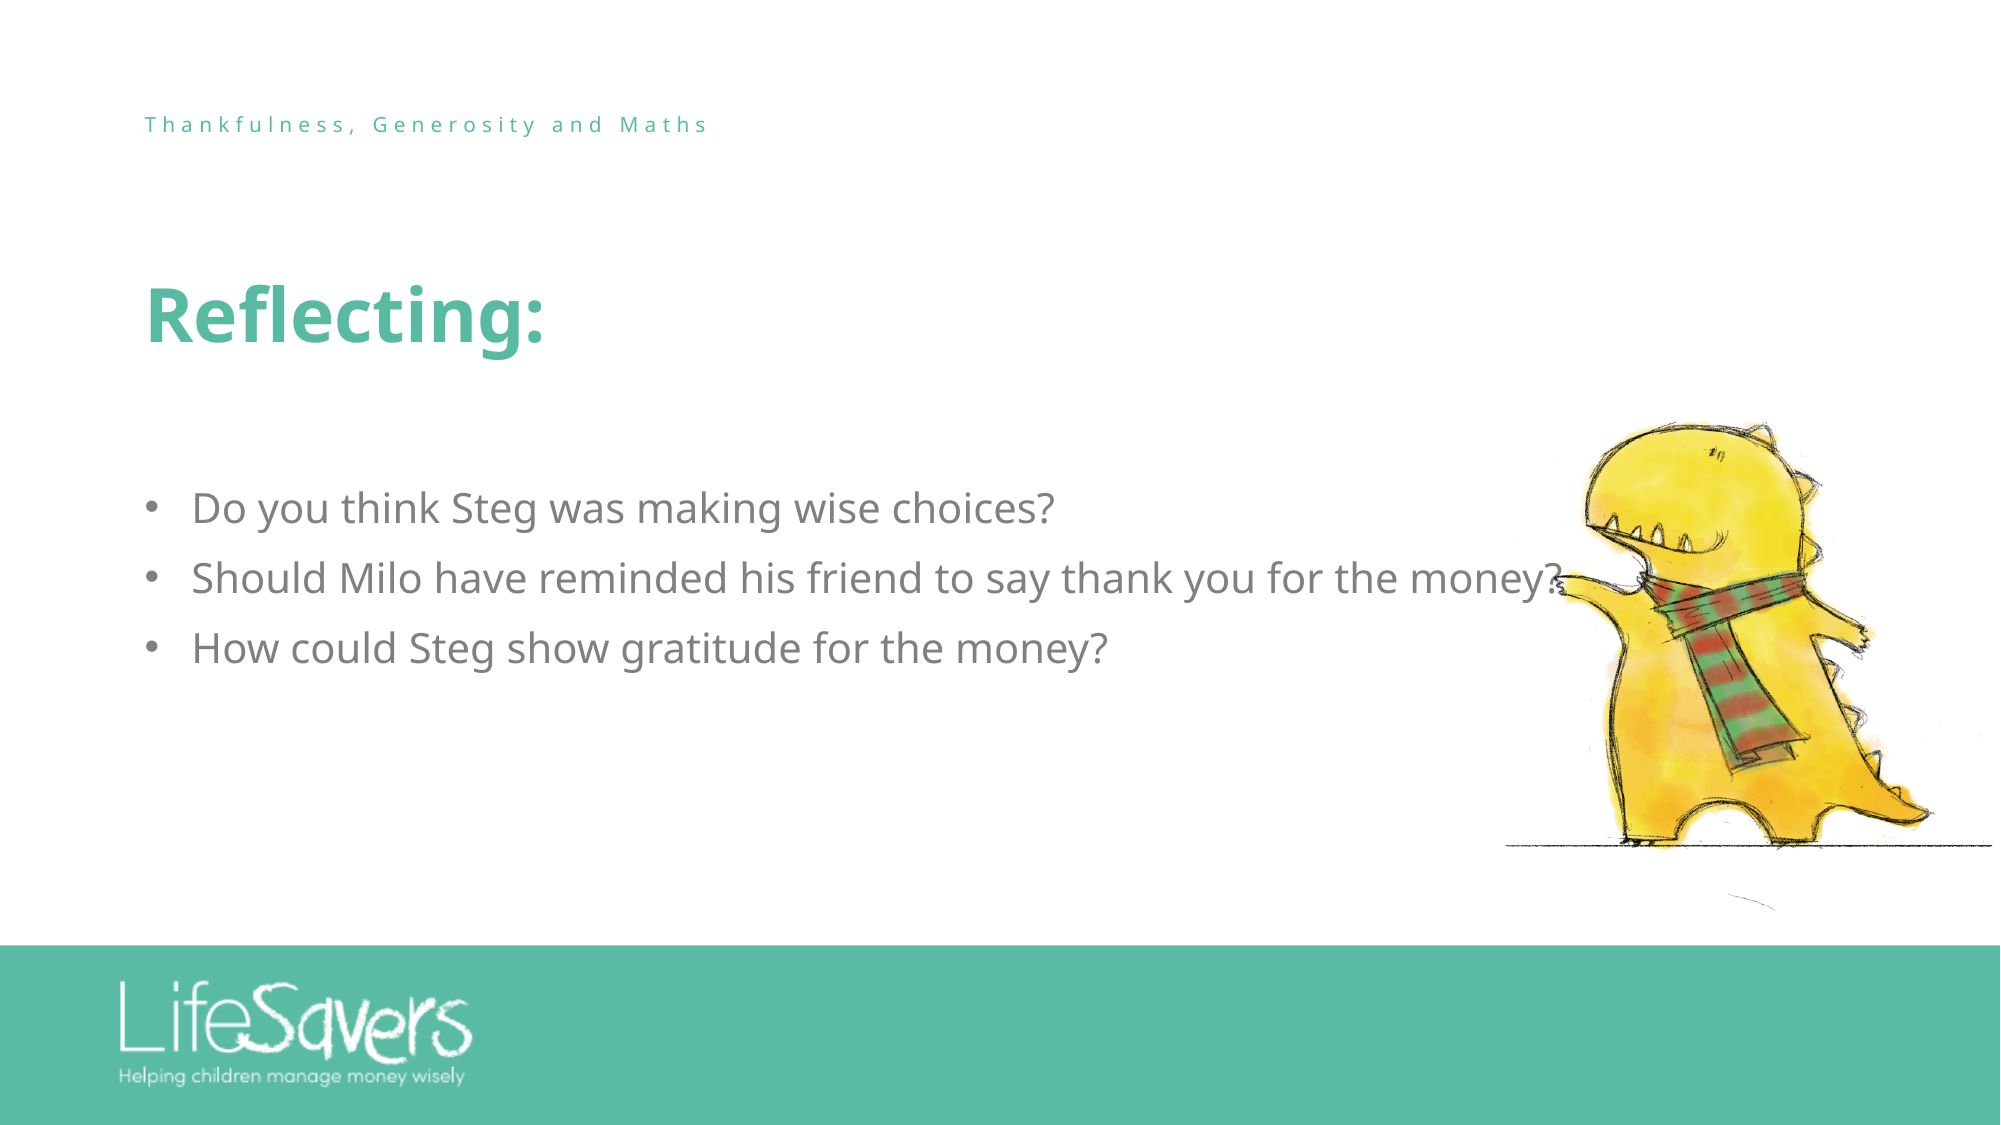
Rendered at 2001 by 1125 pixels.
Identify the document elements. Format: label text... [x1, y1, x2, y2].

picture [1503, 411, 2000, 911]
text_box Thankfulness, Generosity and Maths [129, 104, 912, 146]
text_box Do you think Steg was making wise choices? Should Milo have reminded his friend to say thank you for the money? How could Steg show gratitude for the money? [129, 454, 1503, 911]
text_box Reflecting: [129, 259, 912, 454]
